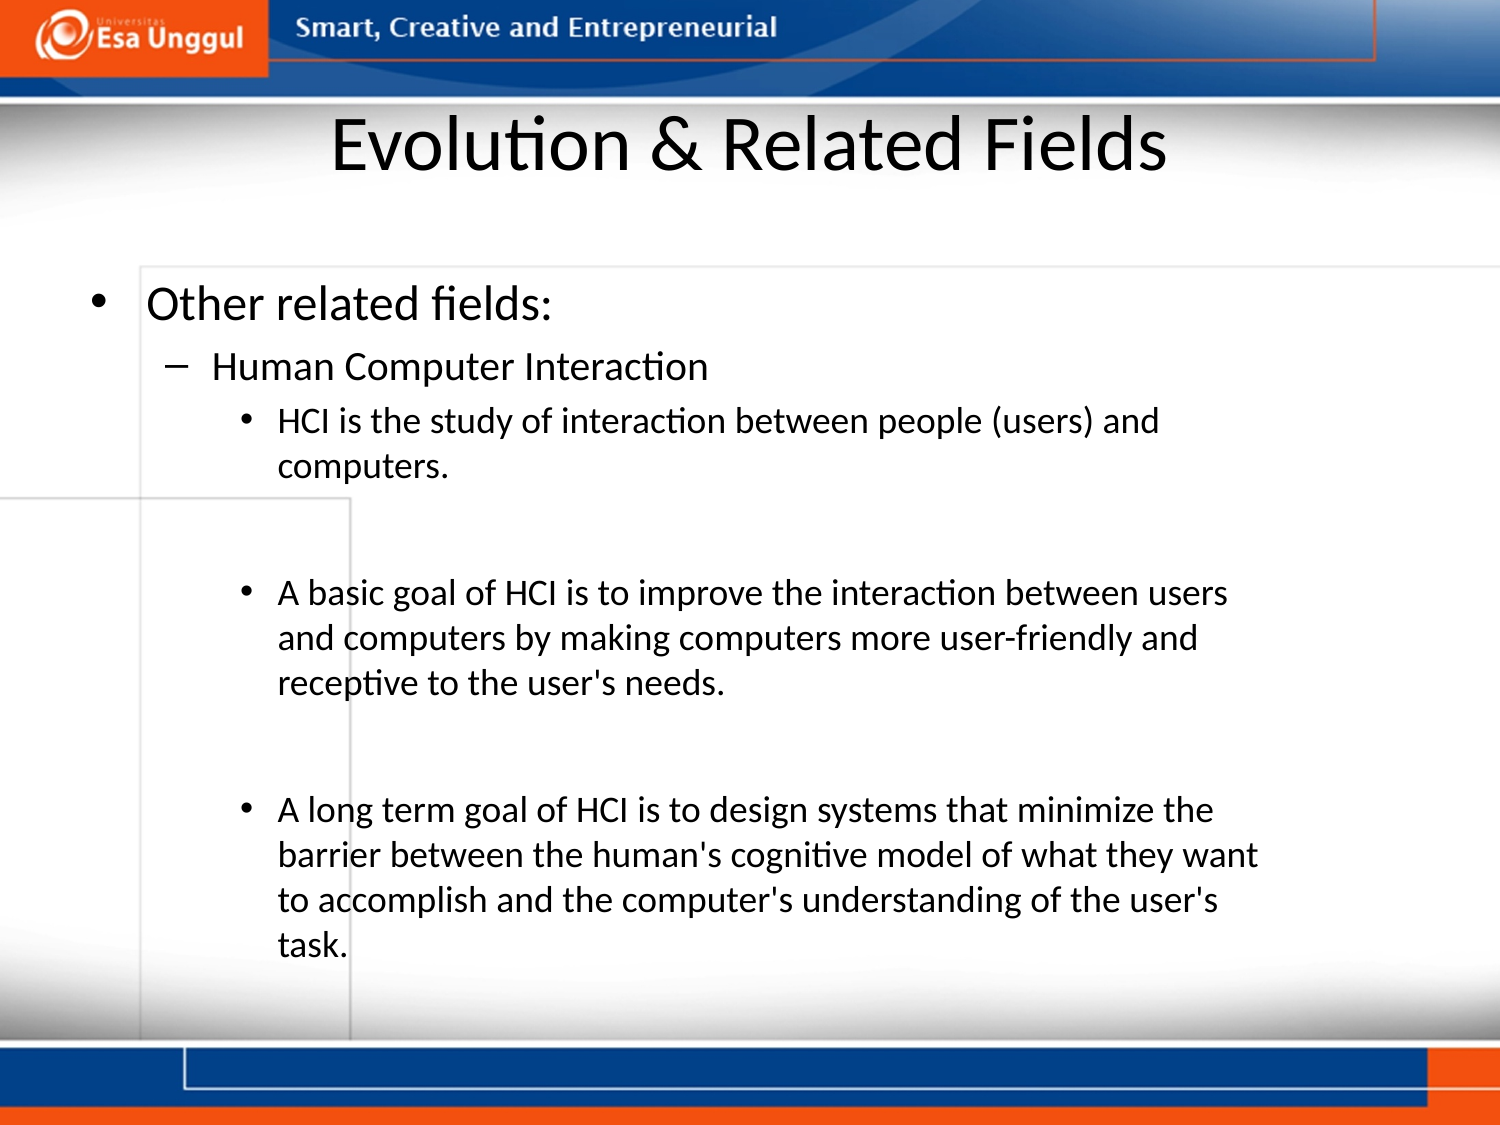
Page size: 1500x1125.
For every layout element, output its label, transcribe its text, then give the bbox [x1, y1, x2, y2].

title Evolution & Related Fields [75, 45, 1425, 233]
picture [0, 0, 1500, 1125]
list Other related fields: Human Computer Interaction HCI is the study of interaction between people (users) and computers. A basic goal of HCI is to improve the interaction between users and computers by making computers more user-friendly and receptive to the user's needs. A long term goal of HCI is to design systems that minimize the barrier between the human's cognitive model of what they want to accomplish and the computer's understanding of the user's task. [75, 262, 1306, 1005]
